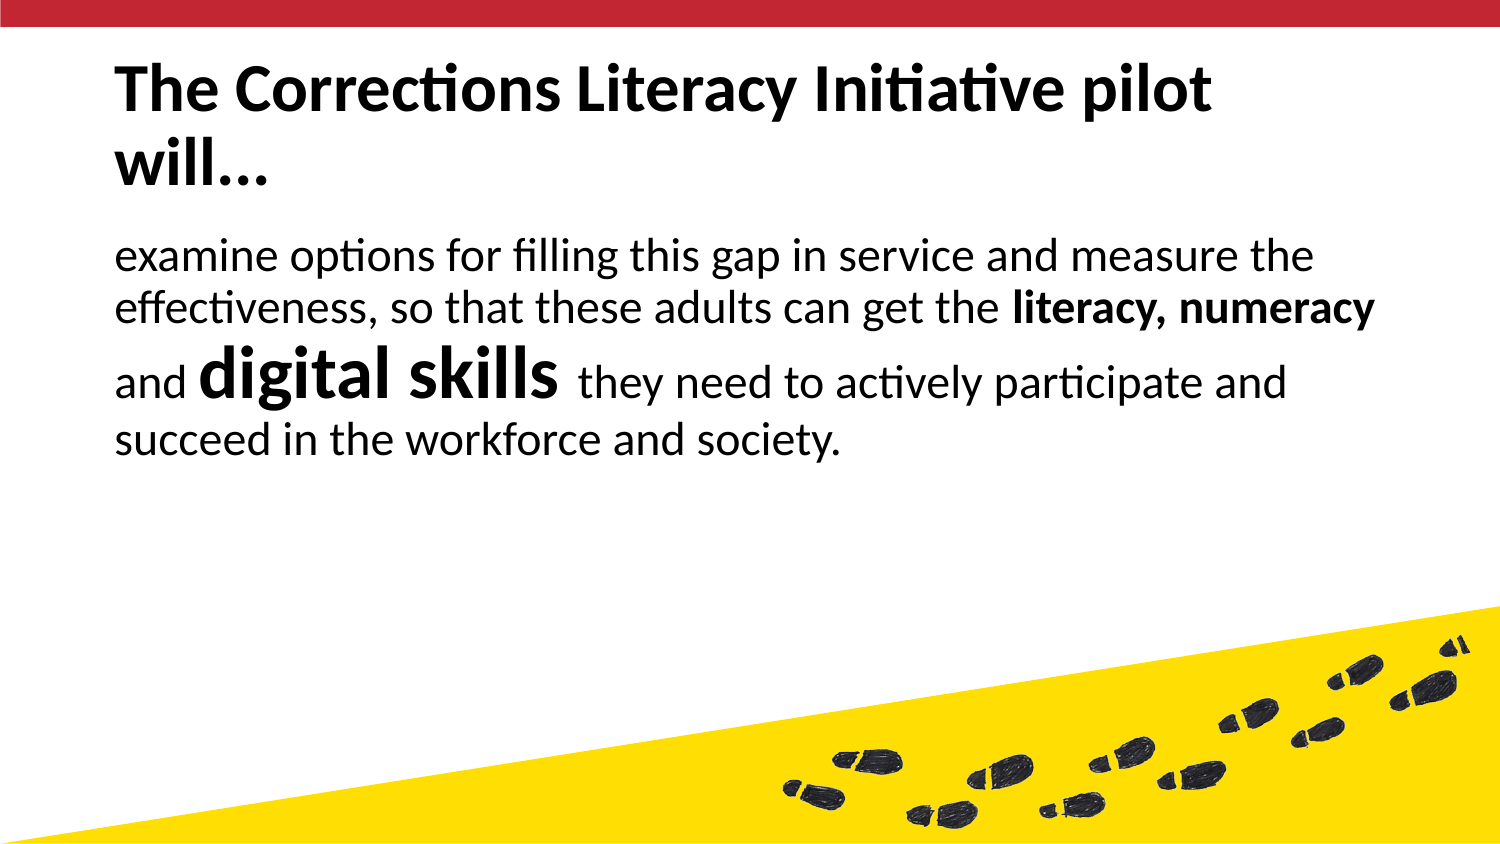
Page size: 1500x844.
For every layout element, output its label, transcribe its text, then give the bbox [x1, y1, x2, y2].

picture [763, 515, 1500, 844]
title The Corrections Literacy Initiative pilot will... [103, 44, 1397, 208]
list examine options for filling this gap in service and measure the effectiveness, so that these adults can get the literacy, numeracy and digital skills they need to actively participate and succeed in the workforce and society. [103, 224, 1397, 760]
